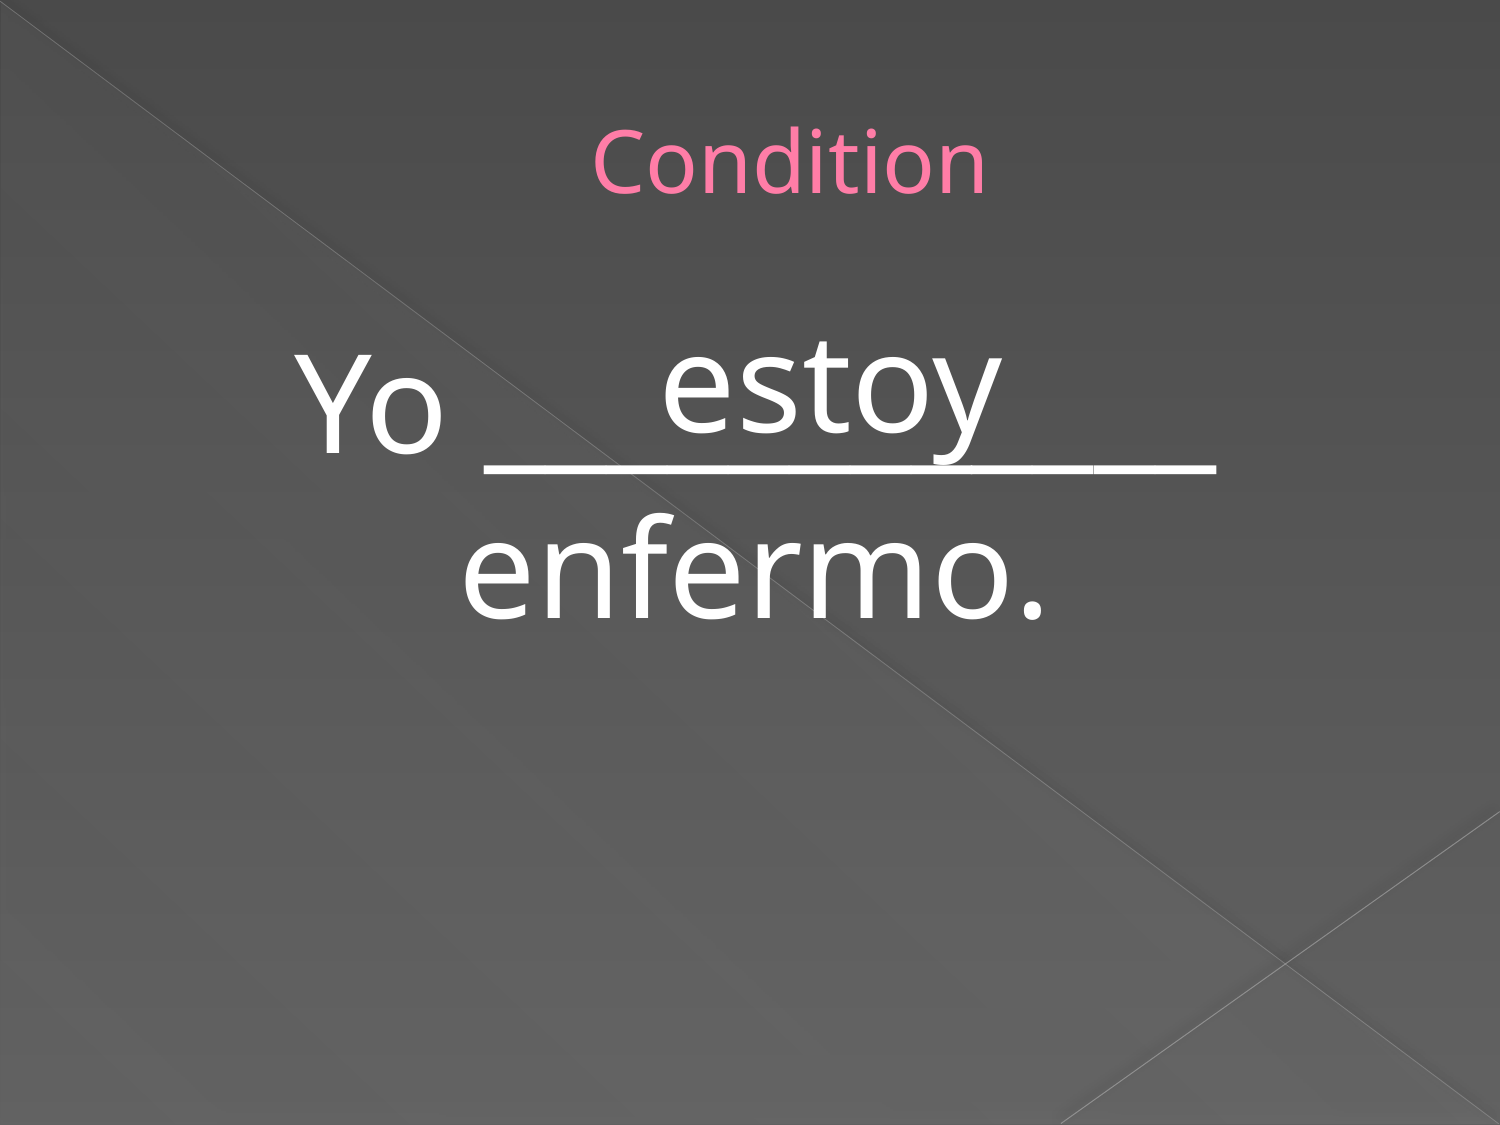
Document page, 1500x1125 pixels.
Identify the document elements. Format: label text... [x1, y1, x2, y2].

list Yo ____________ enfermo. [75, 308, 1425, 1059]
text_box estoy [644, 287, 1018, 468]
title Condition [75, 43, 1425, 274]
